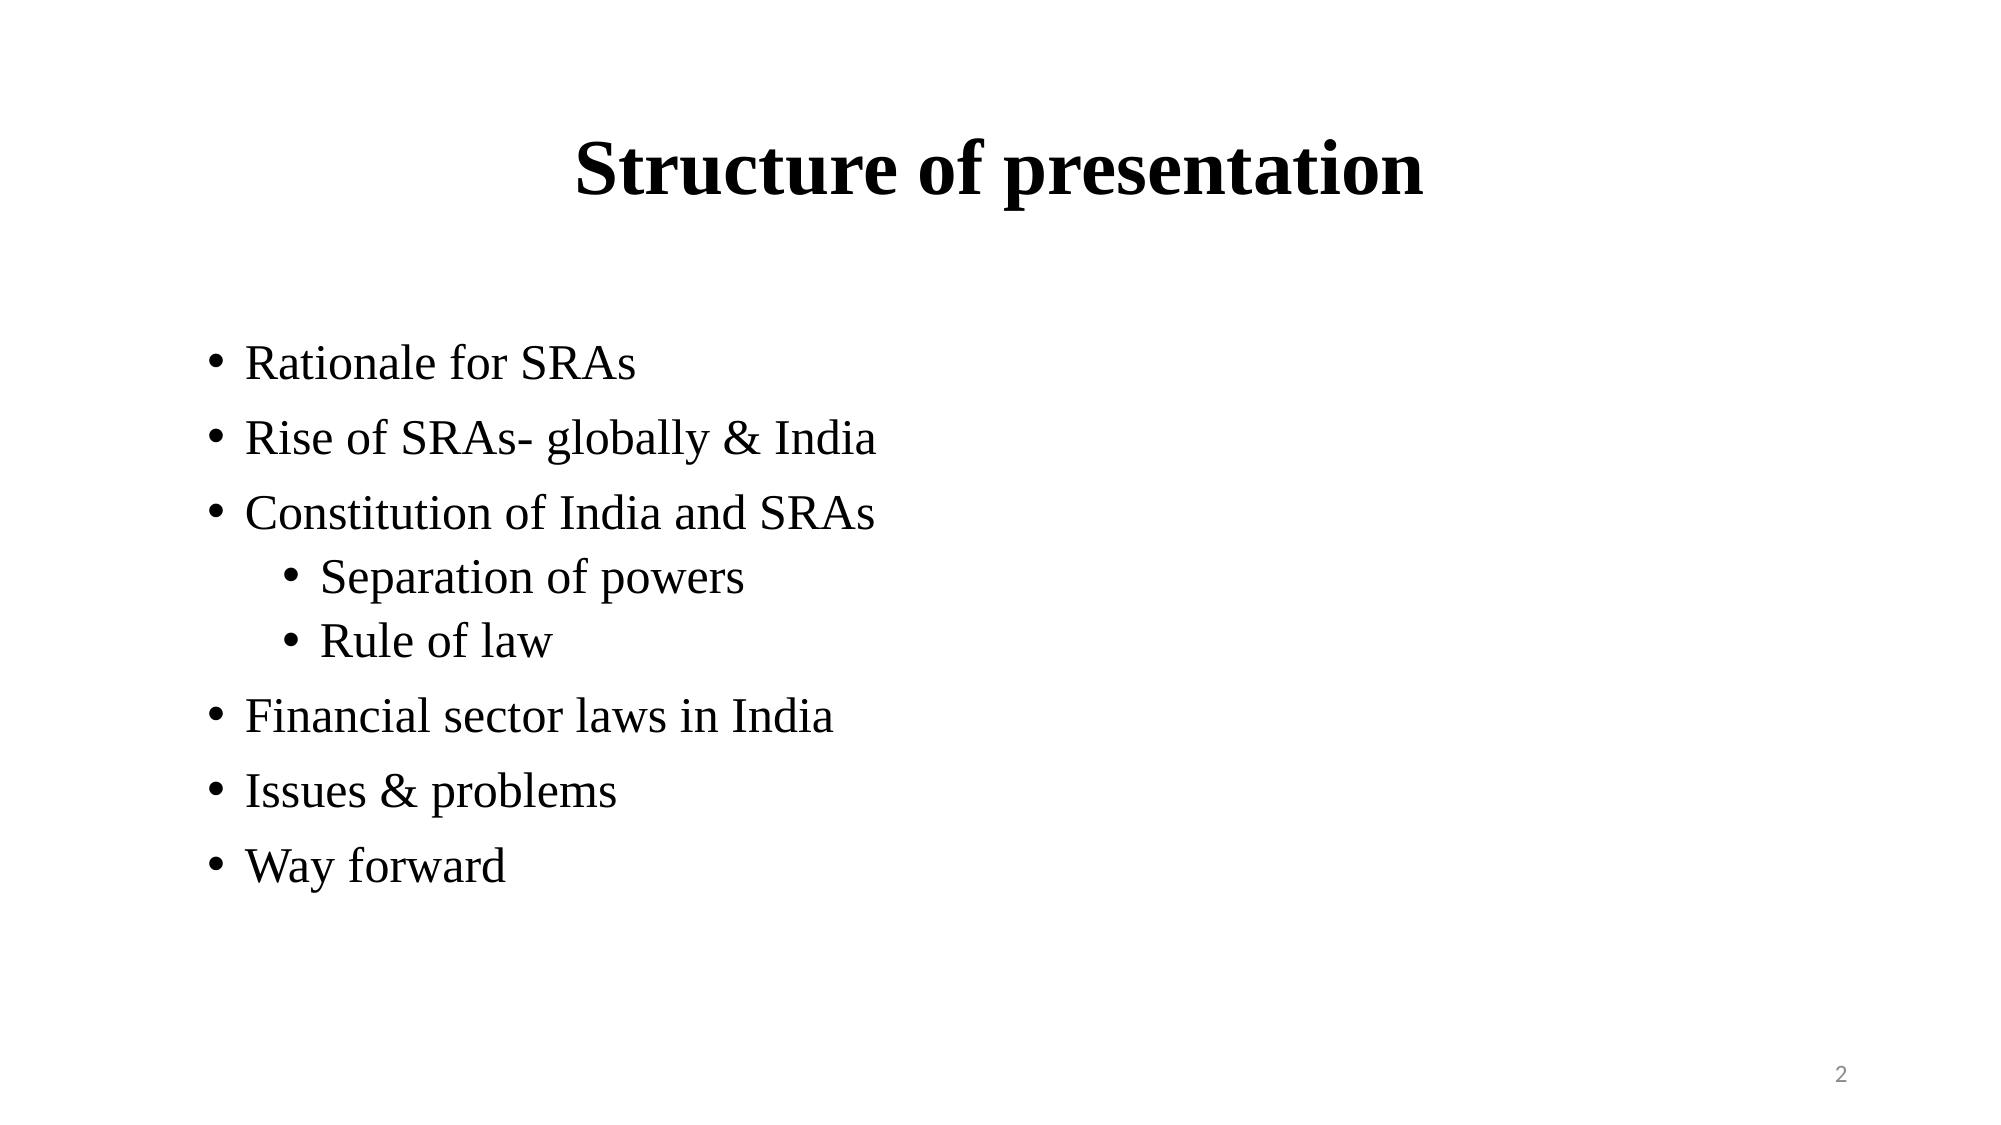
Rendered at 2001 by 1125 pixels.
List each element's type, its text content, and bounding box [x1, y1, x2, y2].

title Structure of presentation [137, 59, 1863, 278]
list Rationale for SRAs Rise of SRAs- globally & India Constitution of India and SRAs Separation of powers Rule of law Financial sector laws in India Issues & problems Way forward [192, 328, 1863, 1043]
slide_number 2 [1412, 1042, 1863, 1103]
